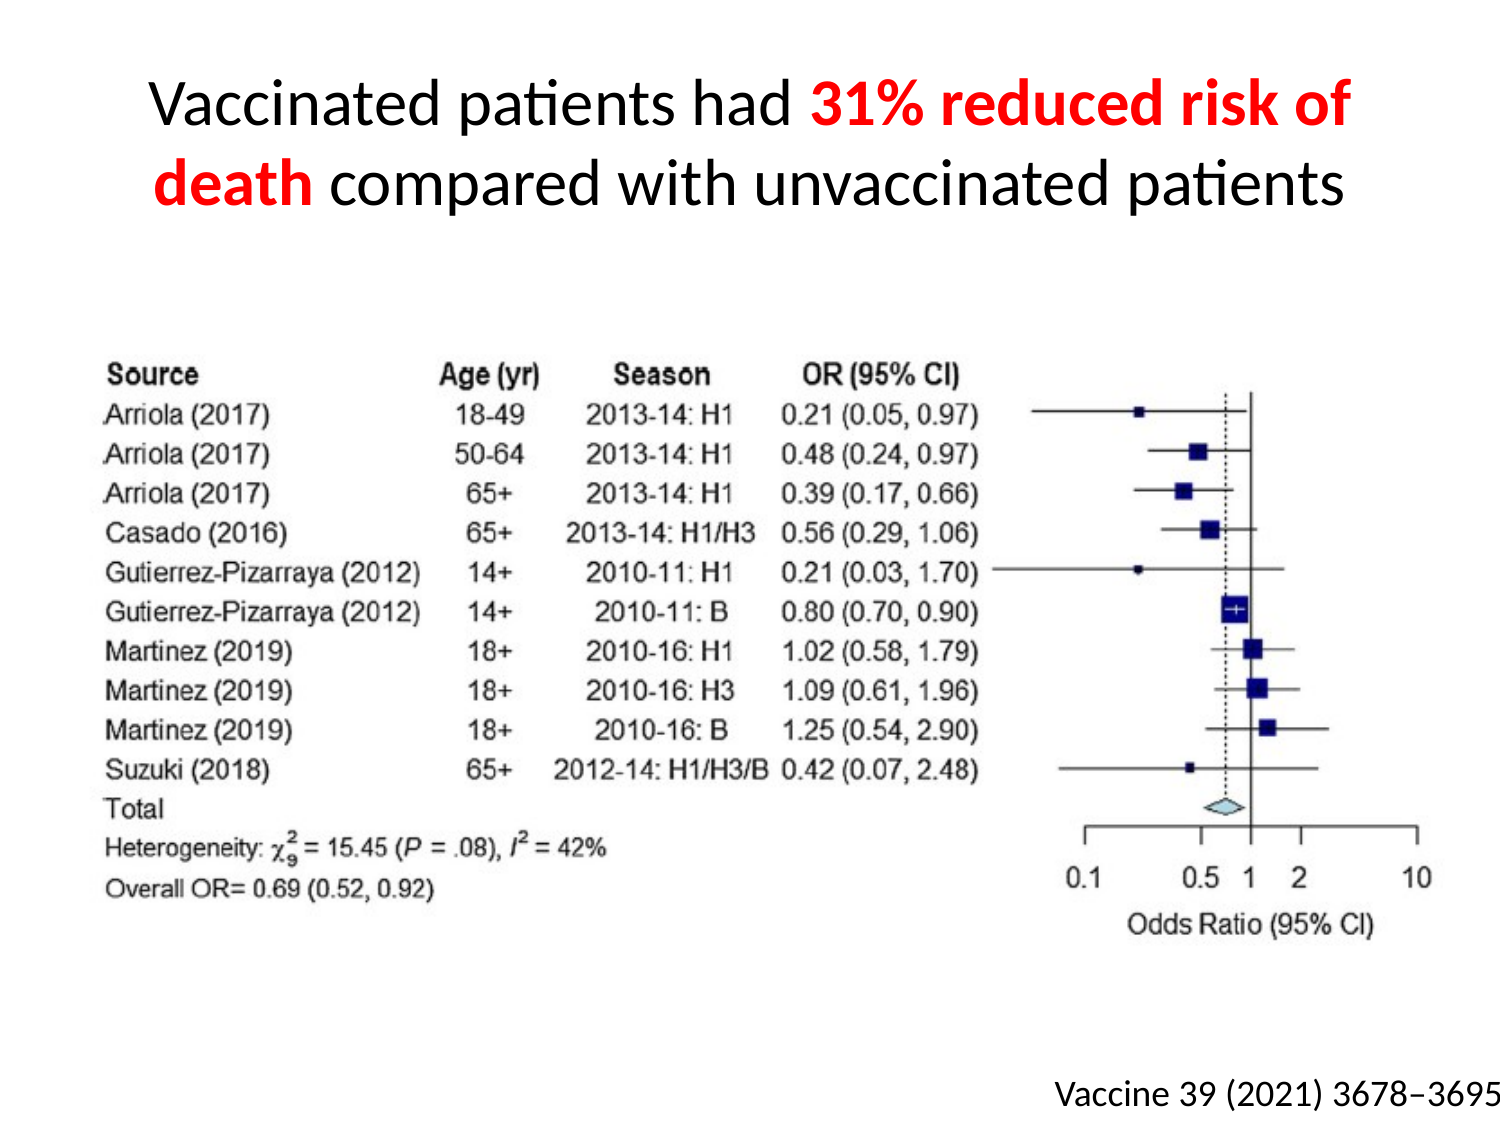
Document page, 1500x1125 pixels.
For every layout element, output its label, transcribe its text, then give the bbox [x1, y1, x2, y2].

text_box Vaccine 39 (2021) 3678–3695 [868, 1061, 1500, 1121]
title Vaccinated patients had 31% reduced risk of death compared with unvaccinated patients [75, 45, 1425, 233]
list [76, 326, 1452, 953]
